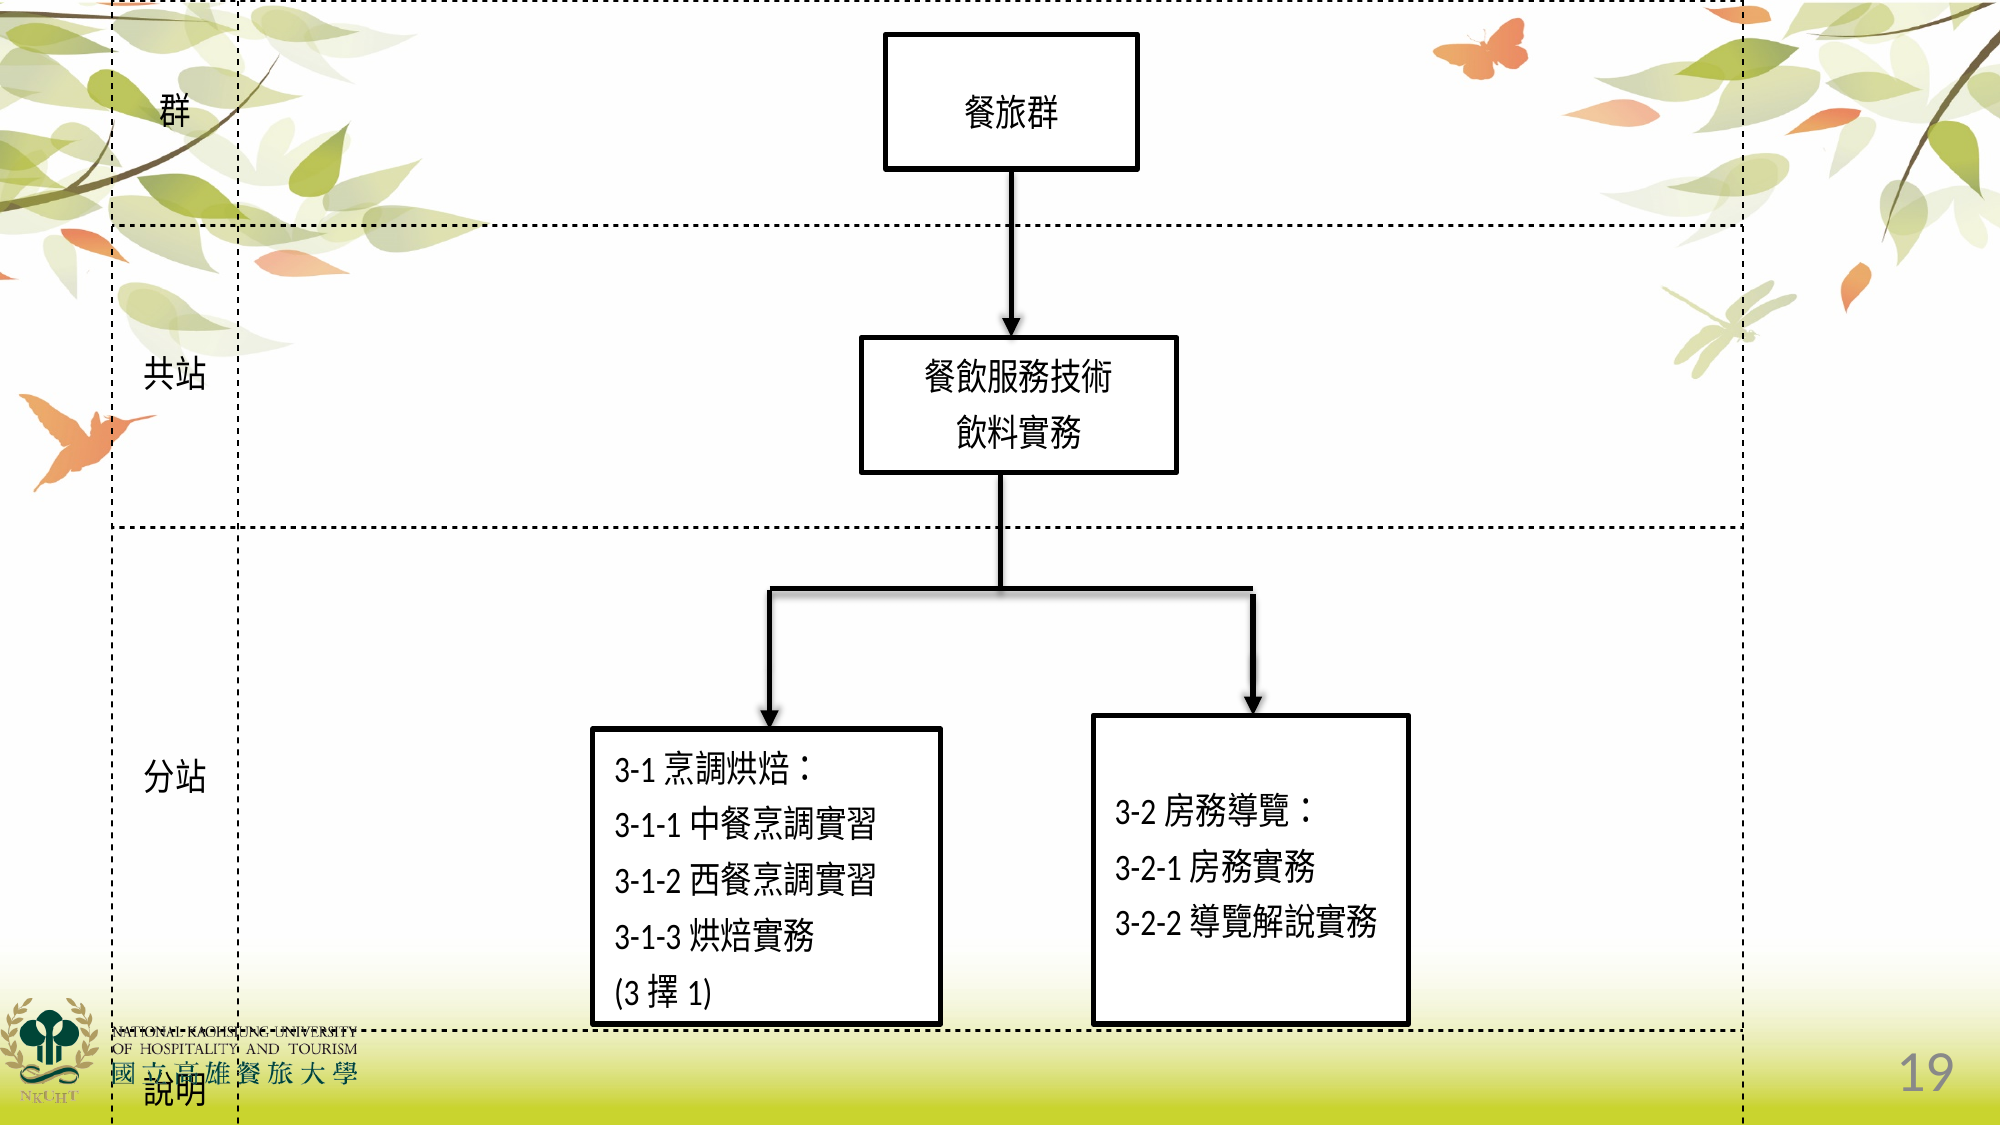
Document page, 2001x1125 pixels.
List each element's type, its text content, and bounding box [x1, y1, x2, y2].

slide_number 19 [1939, 1037, 1970, 1098]
picture [0, 0, 2000, 1125]
